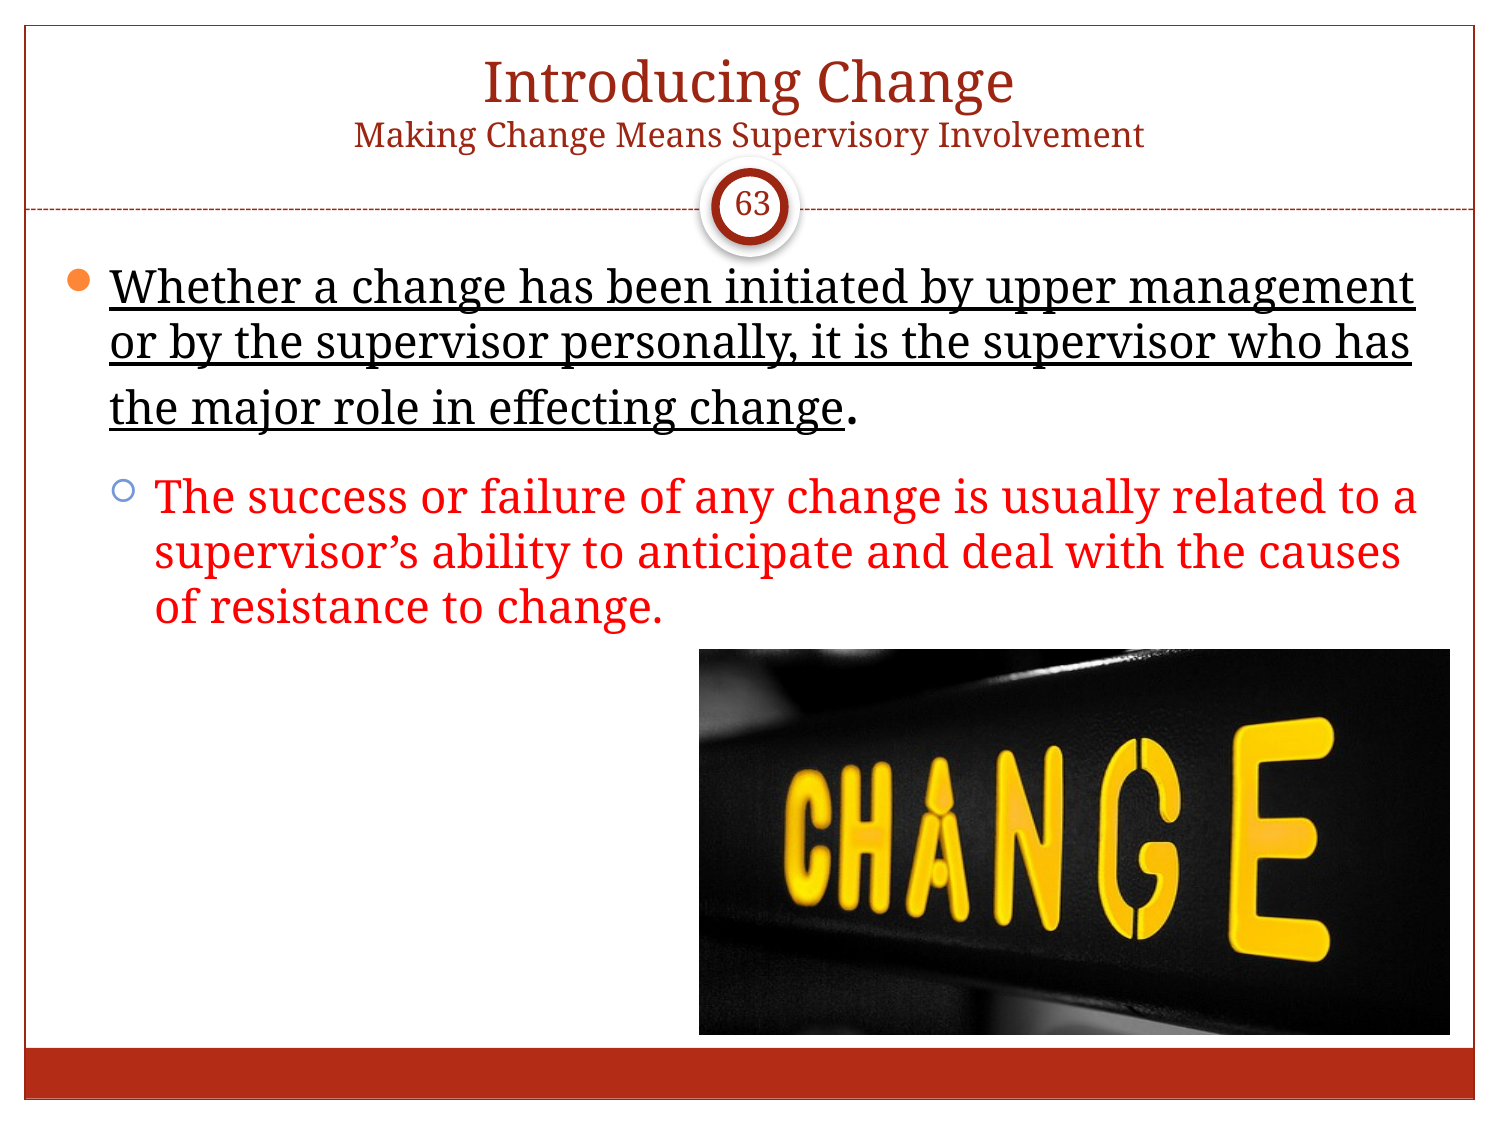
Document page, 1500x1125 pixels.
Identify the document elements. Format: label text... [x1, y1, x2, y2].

list Whether a change has been initiated by upper management or by the supervisor personally, it is the supervisor who has the major role in effecting change. The success or failure of any change is usually related to a supervisor’s ability to anticipate and deal with the causes of resistance to change. [49, 250, 1445, 1001]
slide_number 63 [715, 168, 791, 241]
title Introducing Change Making Change Means Supervisory Involvement [49, 37, 1450, 162]
picture [699, 649, 1450, 1035]
